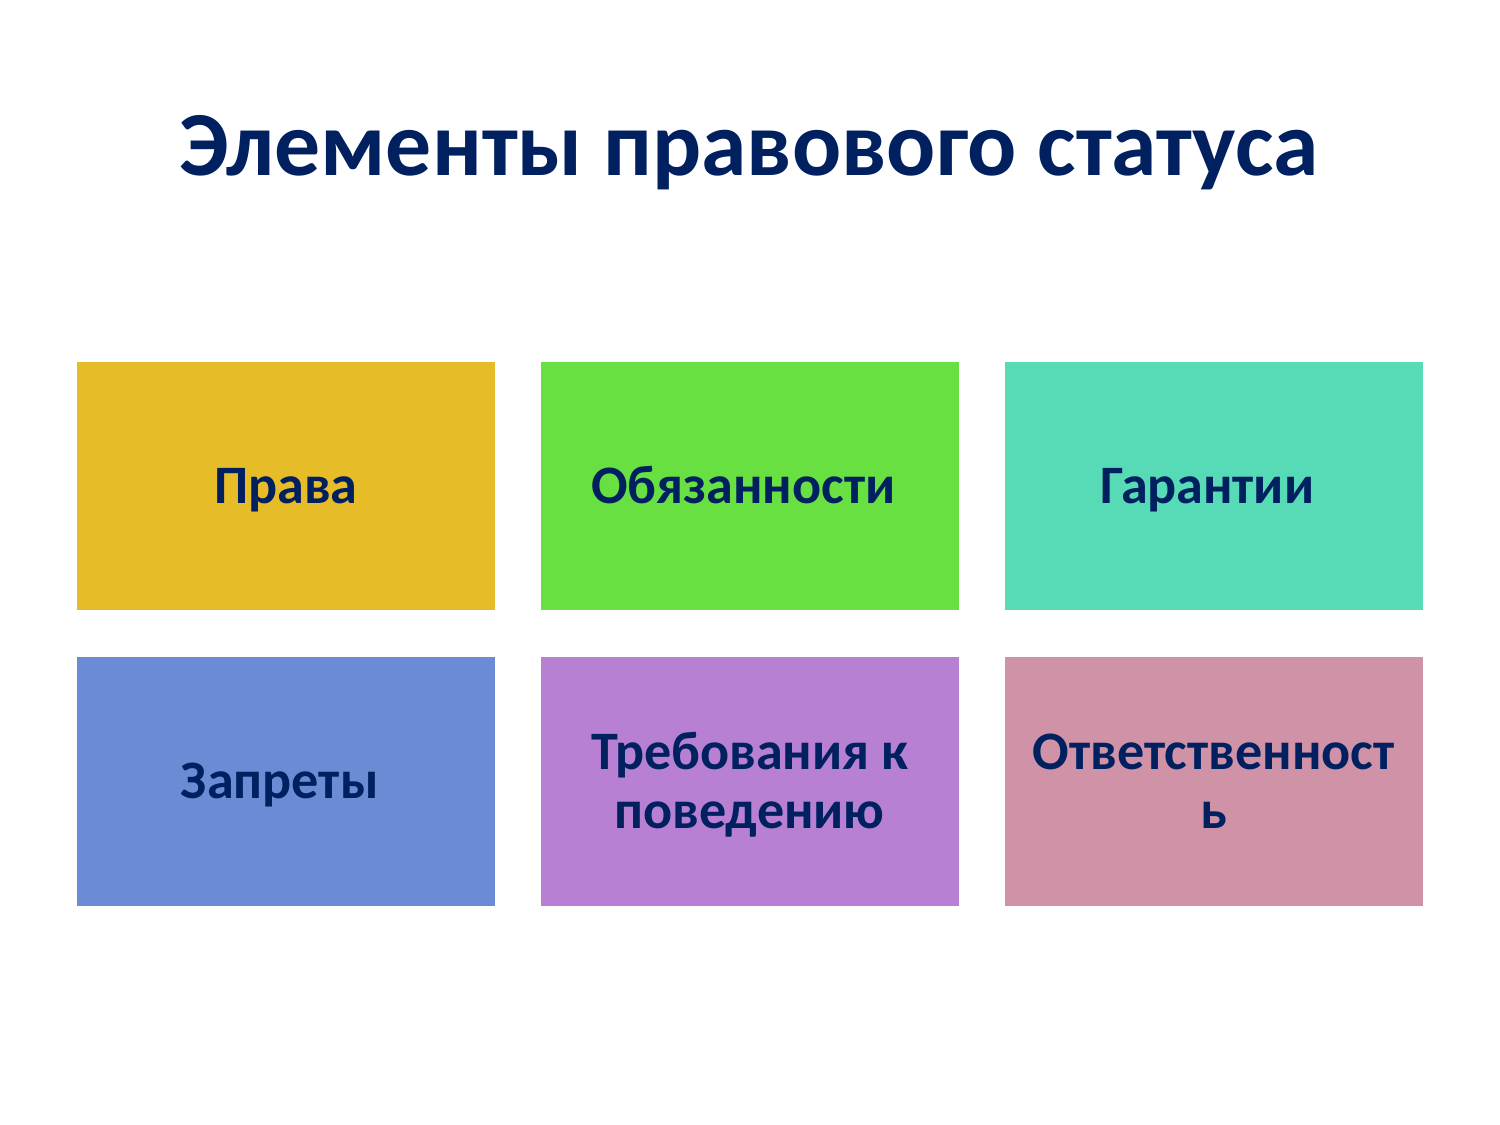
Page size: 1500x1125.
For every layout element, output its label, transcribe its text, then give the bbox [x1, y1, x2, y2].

title Элементы правового статуса [75, 45, 1425, 233]
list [74, 262, 1426, 1006]
